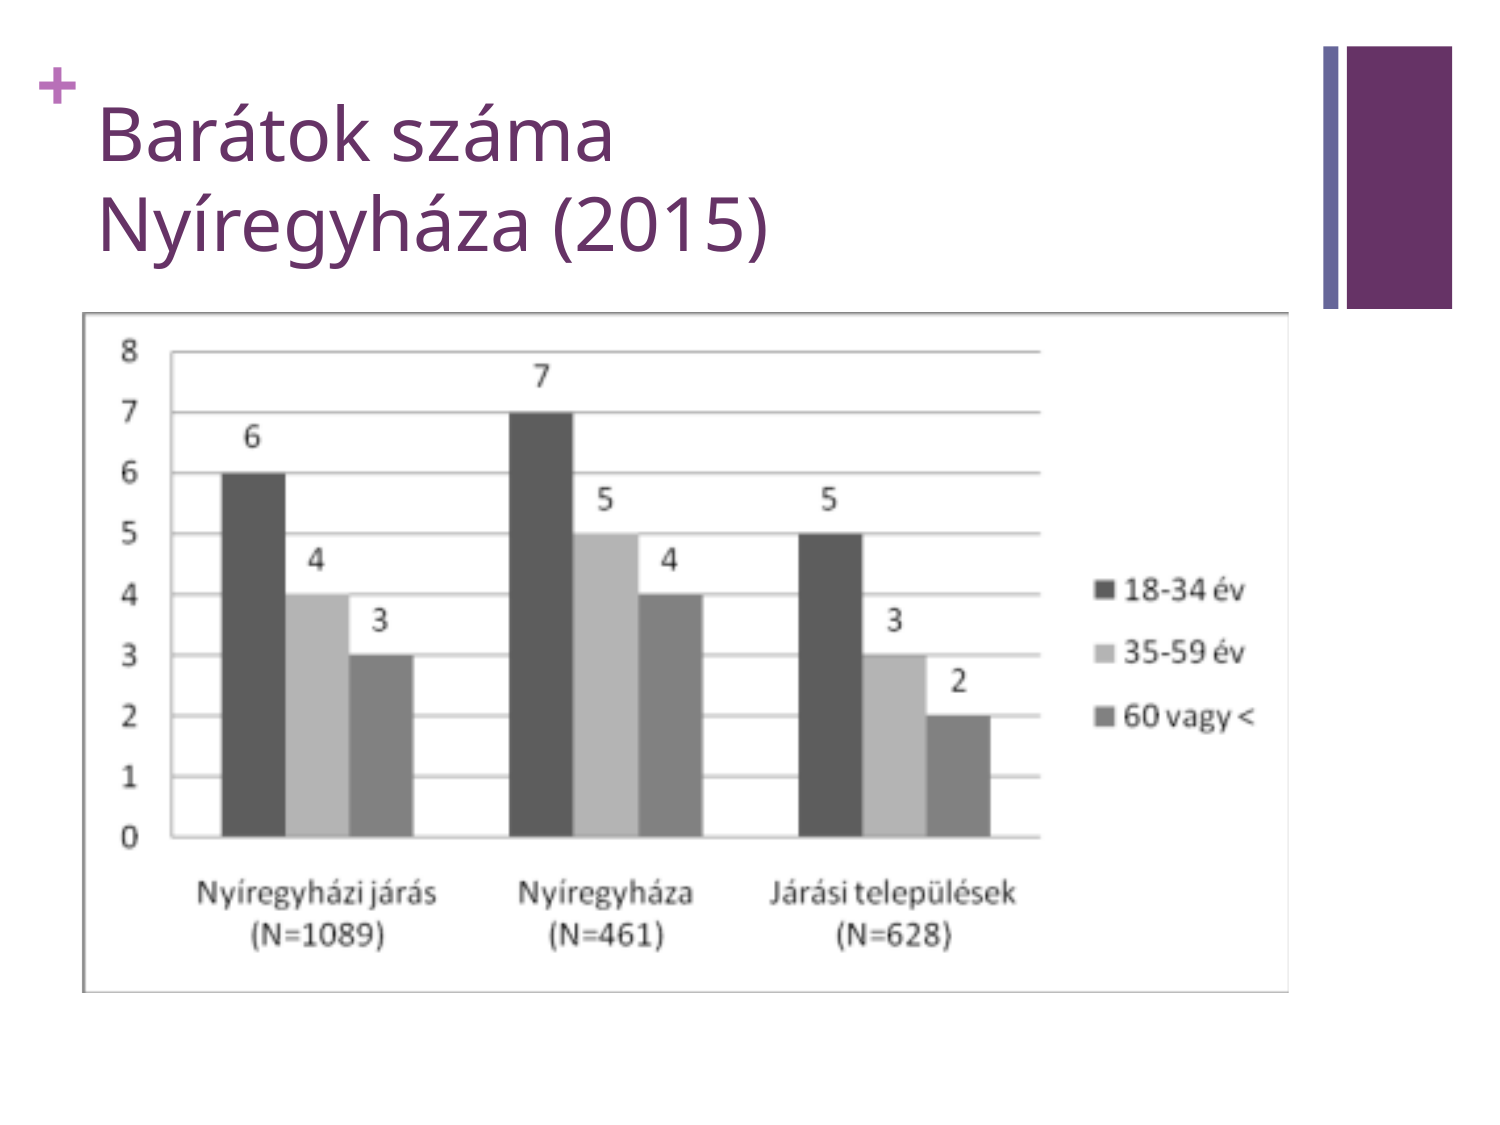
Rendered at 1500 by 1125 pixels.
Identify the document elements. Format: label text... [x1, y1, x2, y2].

title Barátok száma Nyíregyháza (2015) [81, 79, 1322, 245]
picture [81, 311, 1290, 993]
